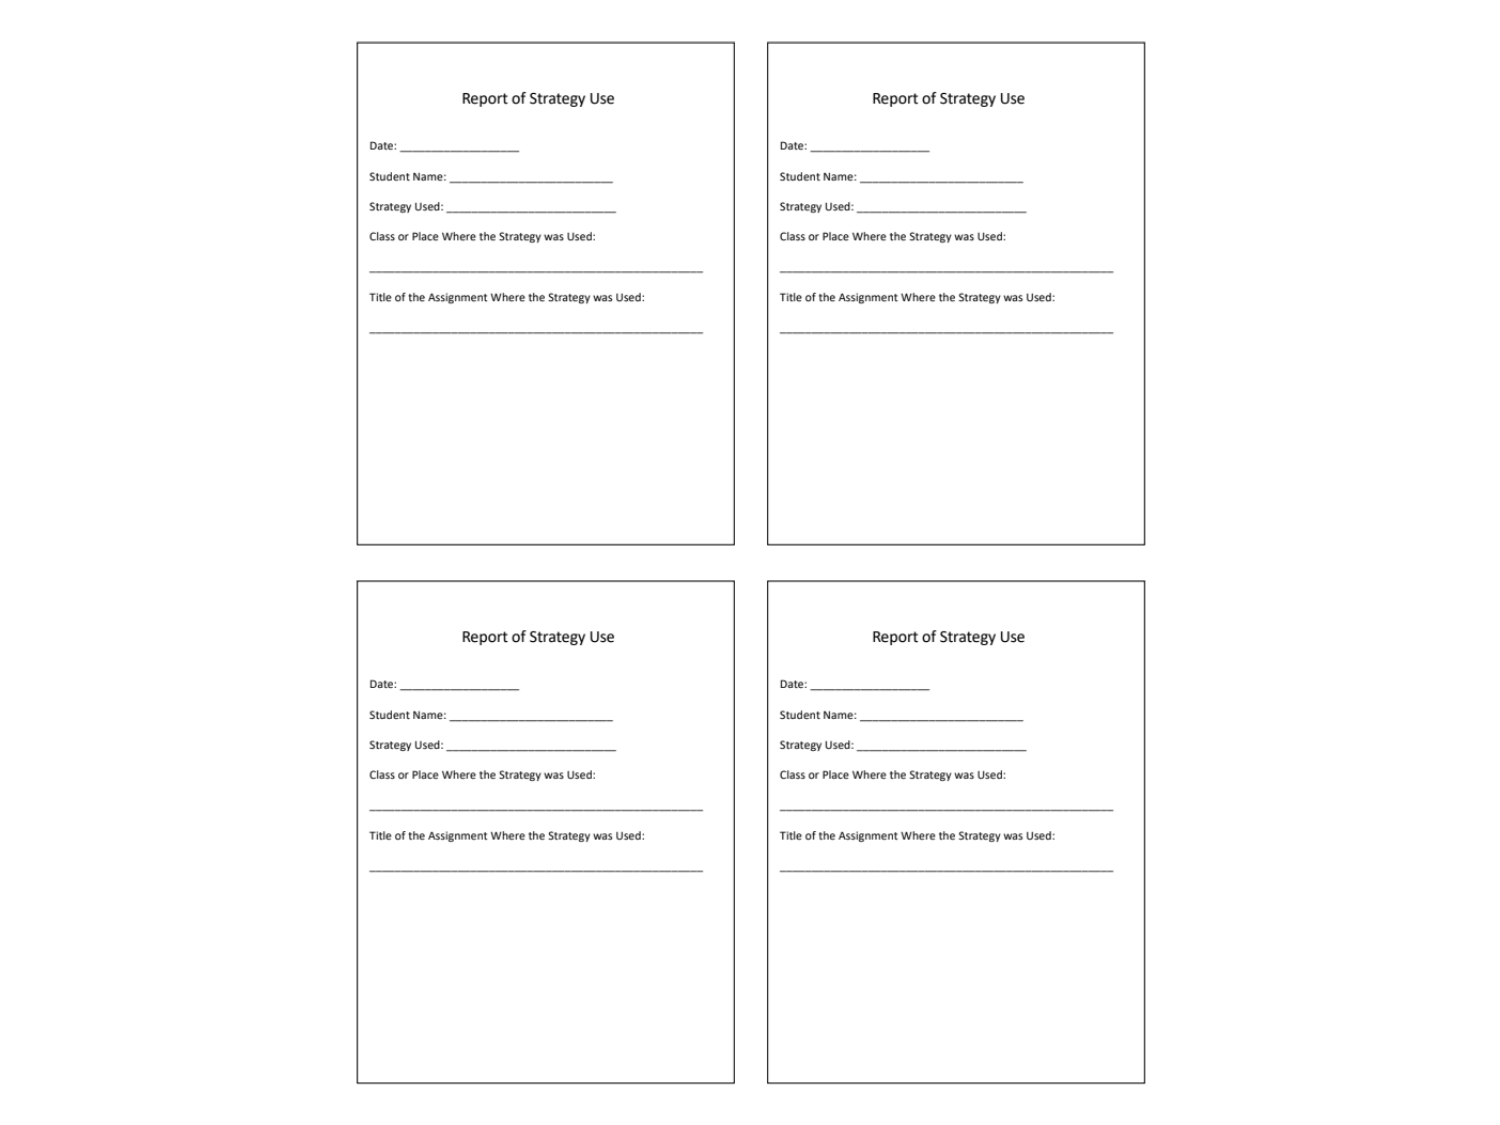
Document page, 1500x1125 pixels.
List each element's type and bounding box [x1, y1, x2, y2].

picture [315, 0, 1185, 1125]
